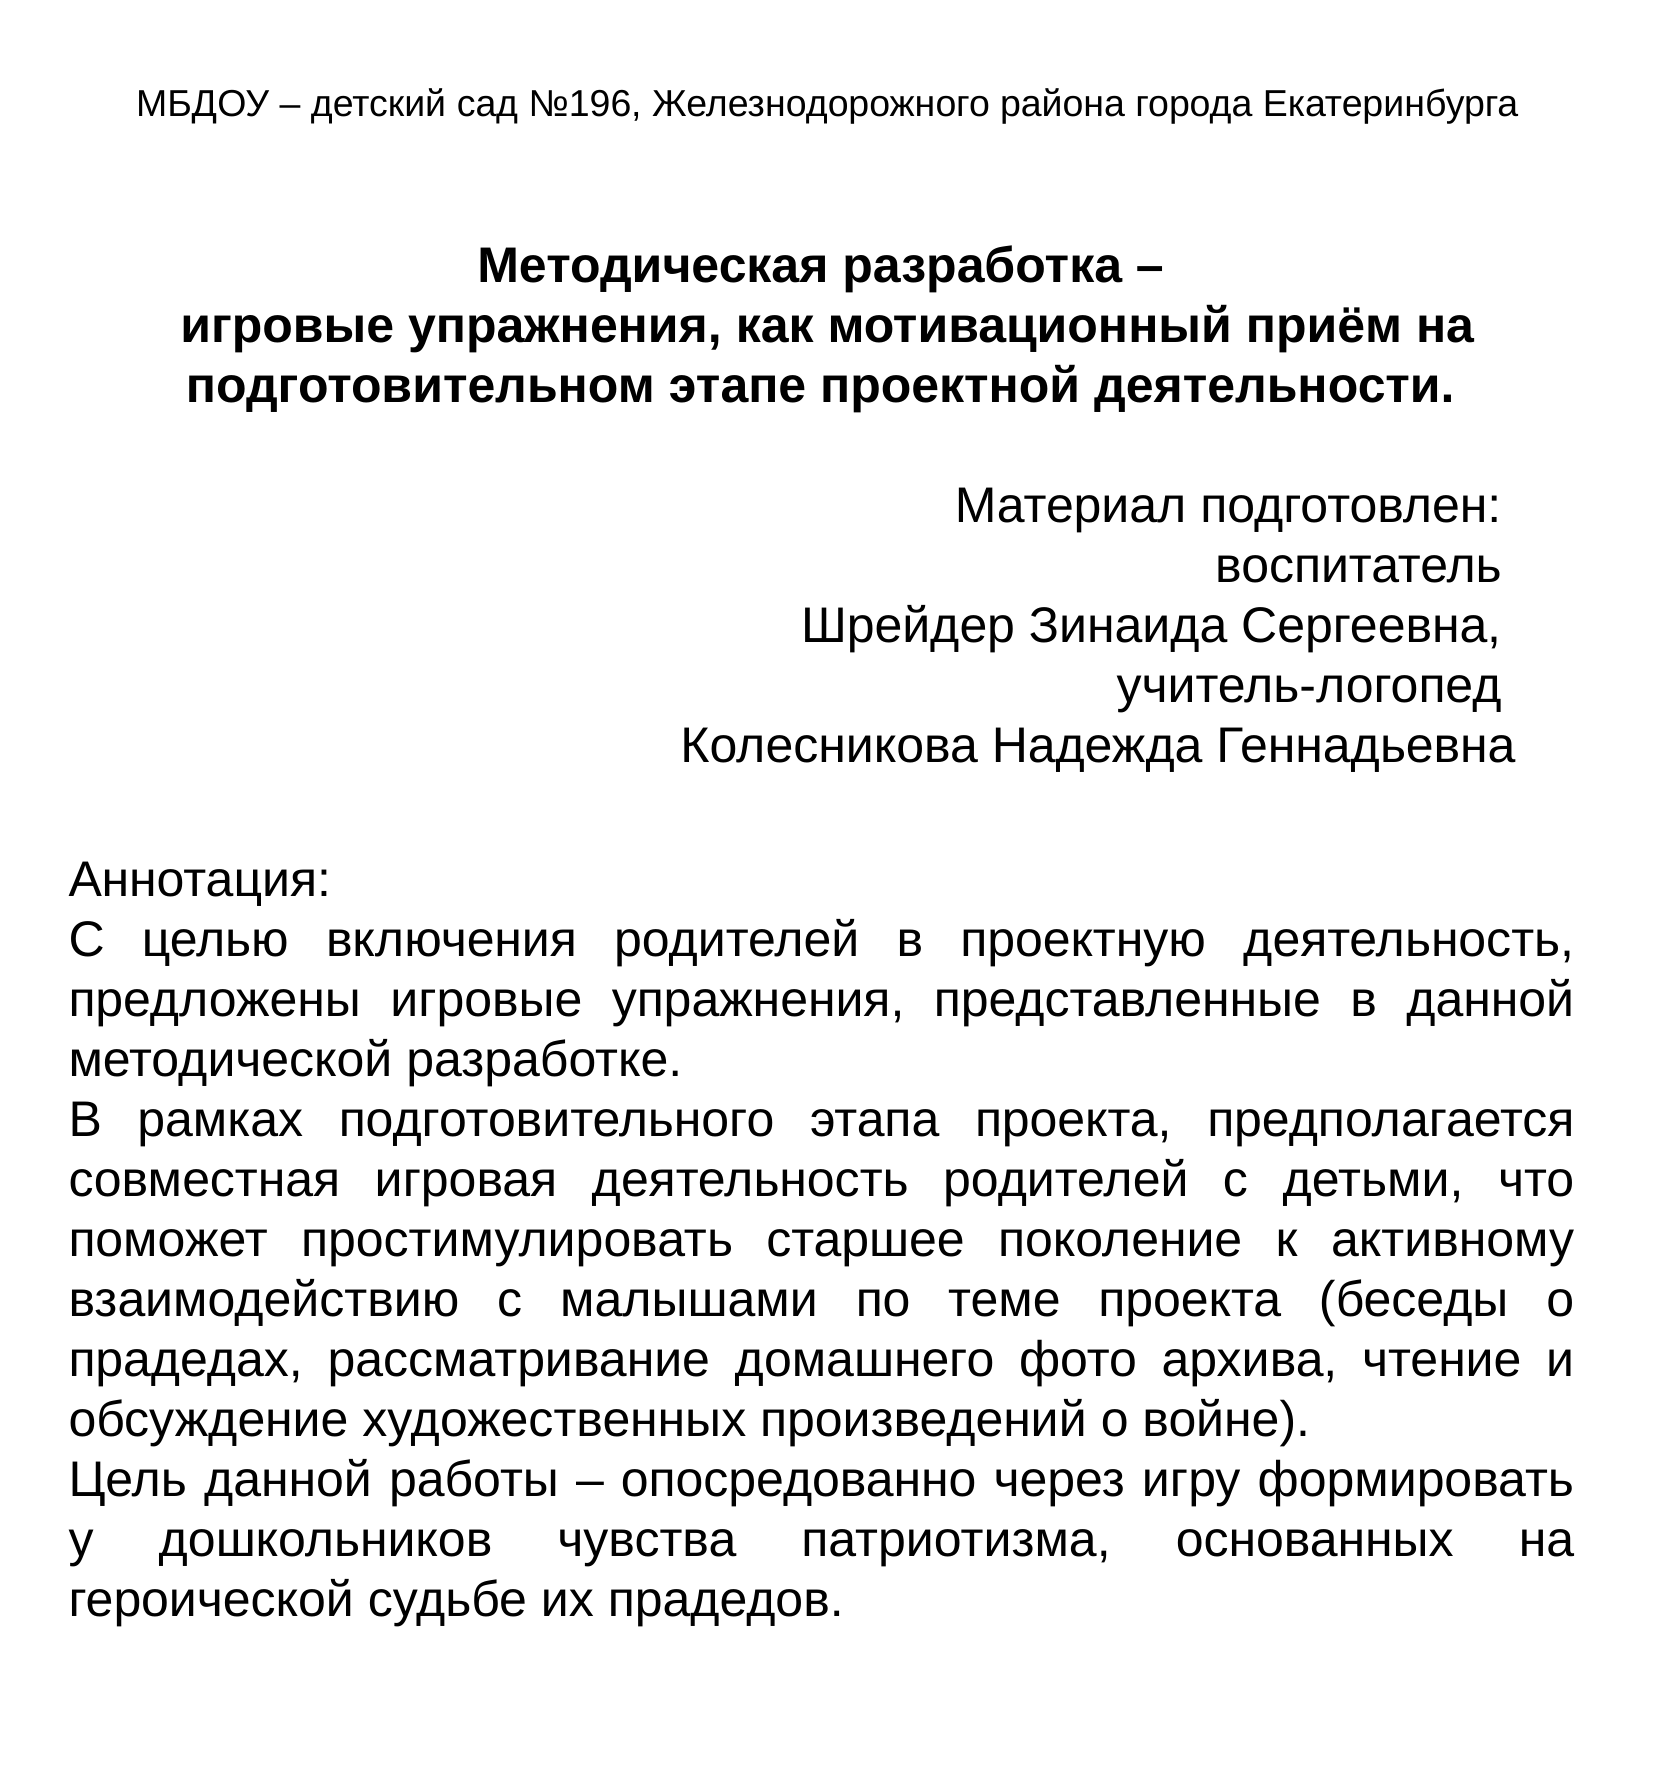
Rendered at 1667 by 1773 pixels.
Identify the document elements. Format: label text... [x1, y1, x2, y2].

text_box Методическая разработка – игровые упражнения, как мотивационный приём на подготовительном этапе проектной деятельности. Материал подготовлен: воспитатель Шрейдер Зинаида Сергеевна, учитель-логопед Колесникова Надежда Геннадьевна [124, 224, 1531, 780]
text_box МБДОУ – детский сад №196, Железнодорожного района города Екатеринбурга [77, 71, 1578, 177]
text_box Аннотация: С целью включения родителей в проектную деятельность, предложены игровые упражнения, представленные в данной методической разработке. В рамках подготовительного этапа проекта, предполагается совместная игровая деятельность родителей с детьми, что поможет простимулировать старшее поколение к активному взаимодействию с малышами по теме проекта (беседы о прадедах, рассматривание домашнего фото архива, чтение и обсуждение художественных произведений о войне). Цель данной работы – опосредованно через игру формировать у дошкольников чувства патриотизма, основанных на героической судьбе их прадедов. [53, 839, 1590, 1634]
